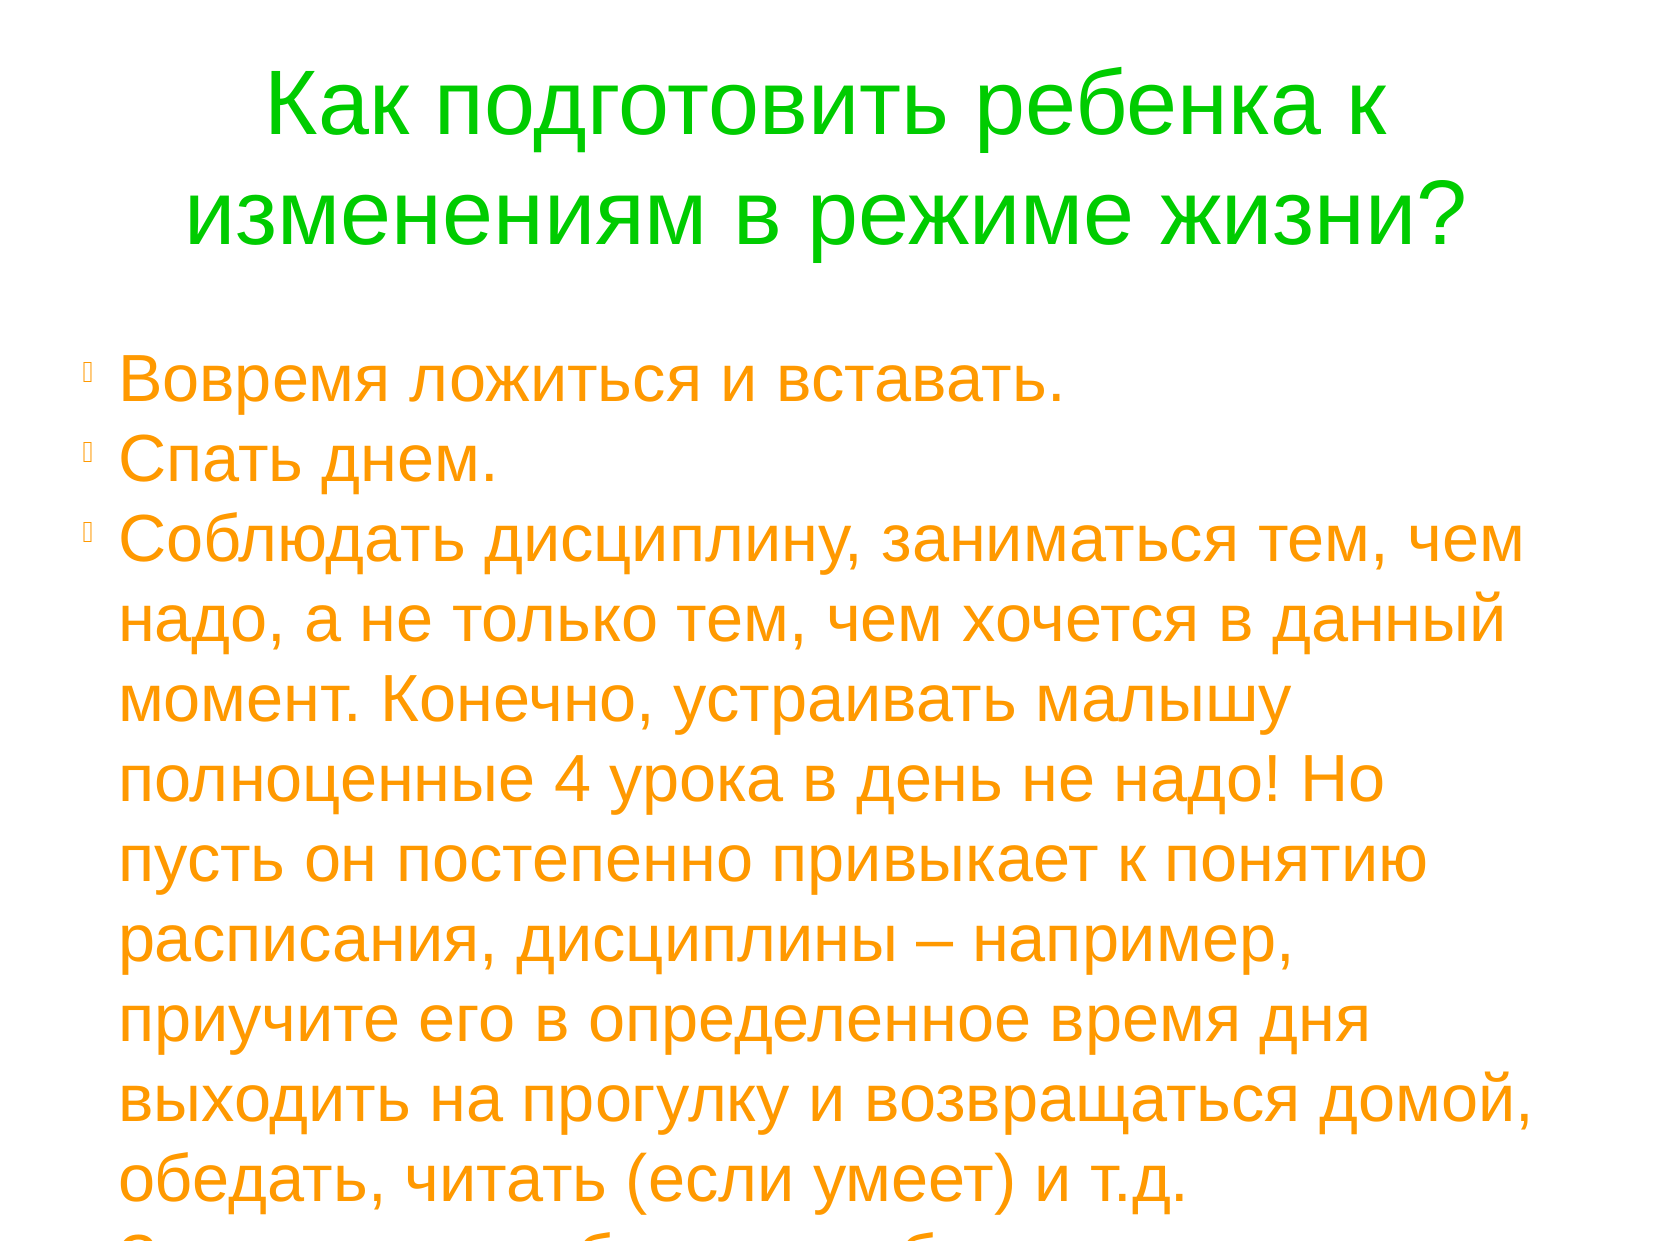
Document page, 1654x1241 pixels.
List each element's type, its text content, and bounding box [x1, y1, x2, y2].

text_box Как подготовить ребенка к изменениям в режиме жизни? [82, 49, 1571, 257]
text_box Вовремя ложиться и вставать. Спать днем. Соблюдать дисциплину, заниматься тем, чем надо, а не только тем, чем хочется в данный момент. Конечно, устраивать малышу полноценные 4 урока в день не надо! Но пусть он постепенно привыкает к понятию расписания, дисциплины – например, приучите его в определенное время дня выходить на прогулку и возвращаться домой, обедать, читать (если умеет) и т.д. Завтракать и обедать по будущему школьному распорядку. [82, 290, 1571, 1010]
